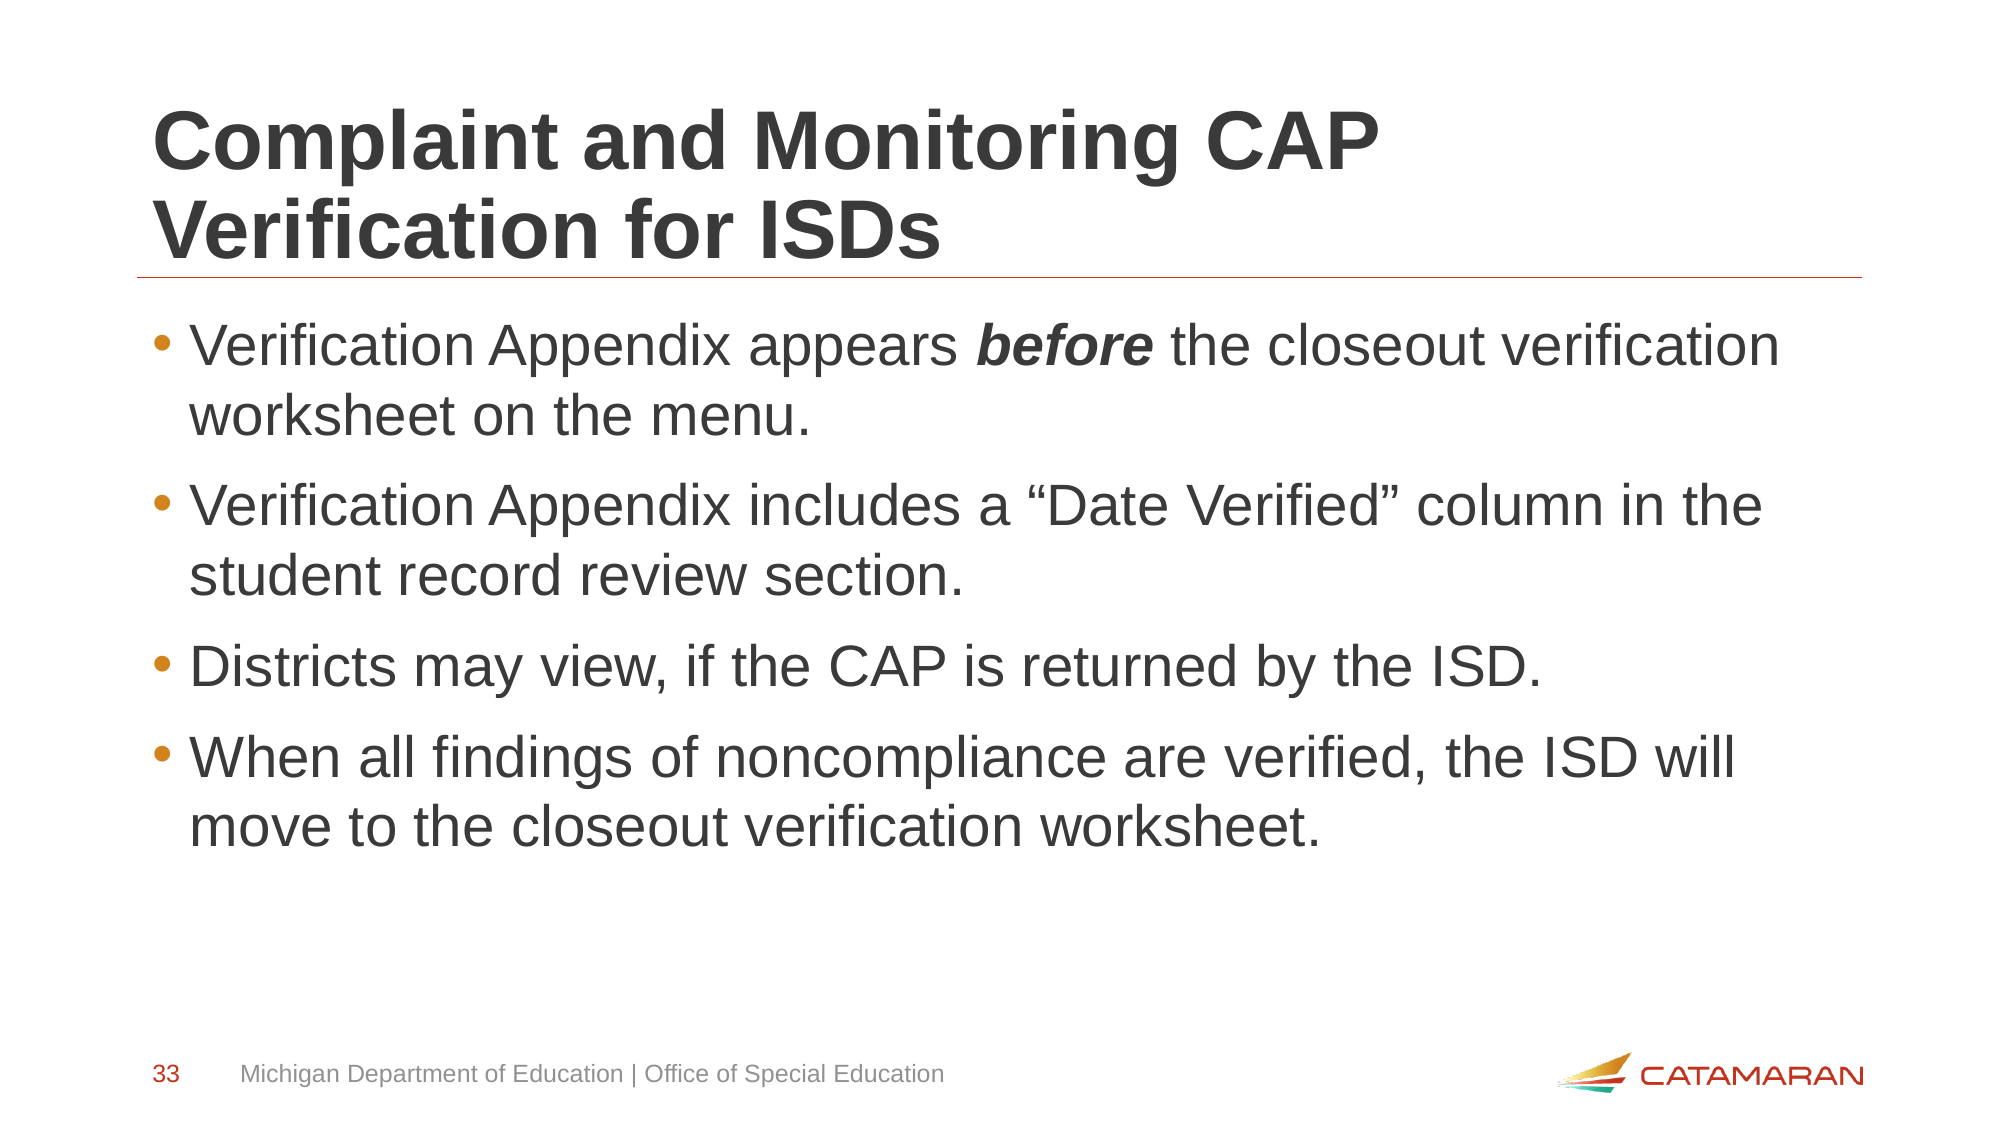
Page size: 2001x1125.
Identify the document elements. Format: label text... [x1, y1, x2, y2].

picture [1557, 1052, 1863, 1093]
list Verification Appendix appears before the closeout verification worksheet on the menu. Verification Appendix includes a “Date Verified” column in the student record review section. Districts may view, if the CAP is returned by the ISD. When all findings of noncompliance are verified, the ISD will move to the closeout verification worksheet. [137, 299, 1863, 1003]
slide_number 33 [137, 1042, 205, 1103]
footer Michigan Department of Education | Office of Special Education [225, 1042, 1484, 1103]
title Complaint and Monitoring CAP Verification for ISDs [137, 58, 1863, 285]
